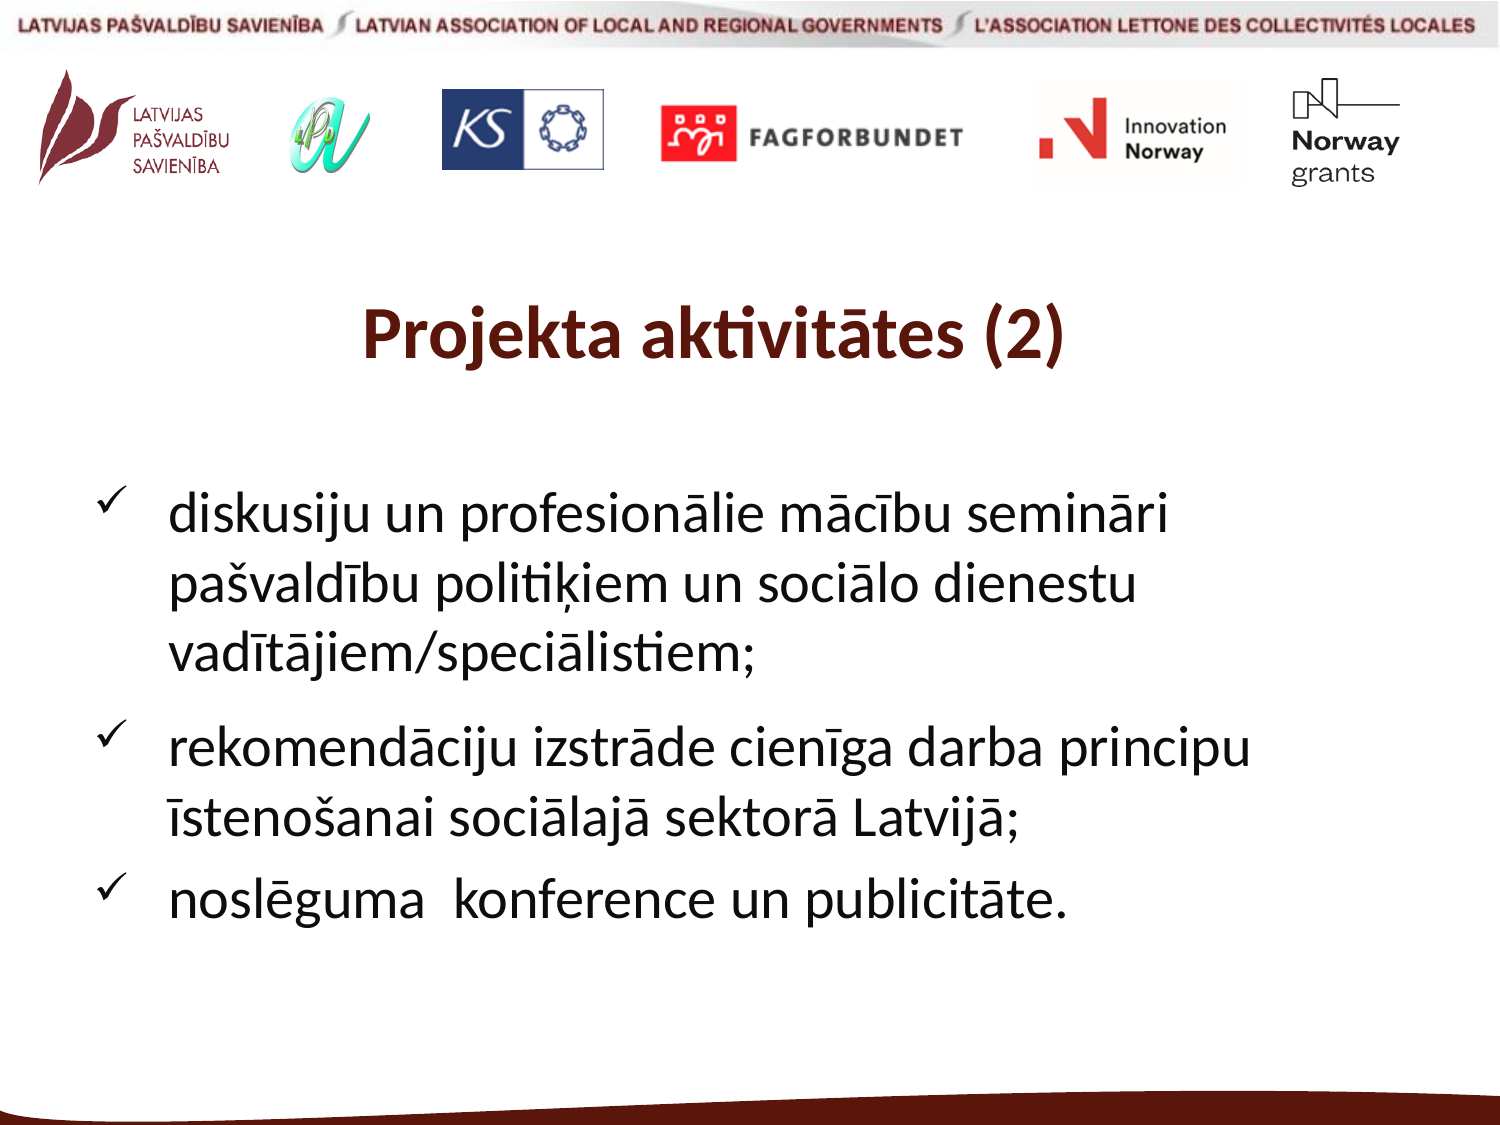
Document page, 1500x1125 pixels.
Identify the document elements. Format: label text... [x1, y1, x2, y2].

picture [442, 89, 605, 171]
picture [1291, 77, 1400, 187]
picture [631, 77, 999, 192]
title Projekta aktivitātes (2) [53, 191, 1378, 467]
picture [0, 1, 1500, 203]
picture [1033, 77, 1243, 188]
list diskusiju un profesionālie mācību semināri pašvaldību politiķiem un sociālo dienestu vadītājiem/speciālistiem; rekomendāciju izstrāde cienīga darba principu īstenošanai sociālajā sektorā Latvijā; noslēguma konference un publicitāte. [78, 466, 1429, 1035]
picture [288, 96, 370, 173]
